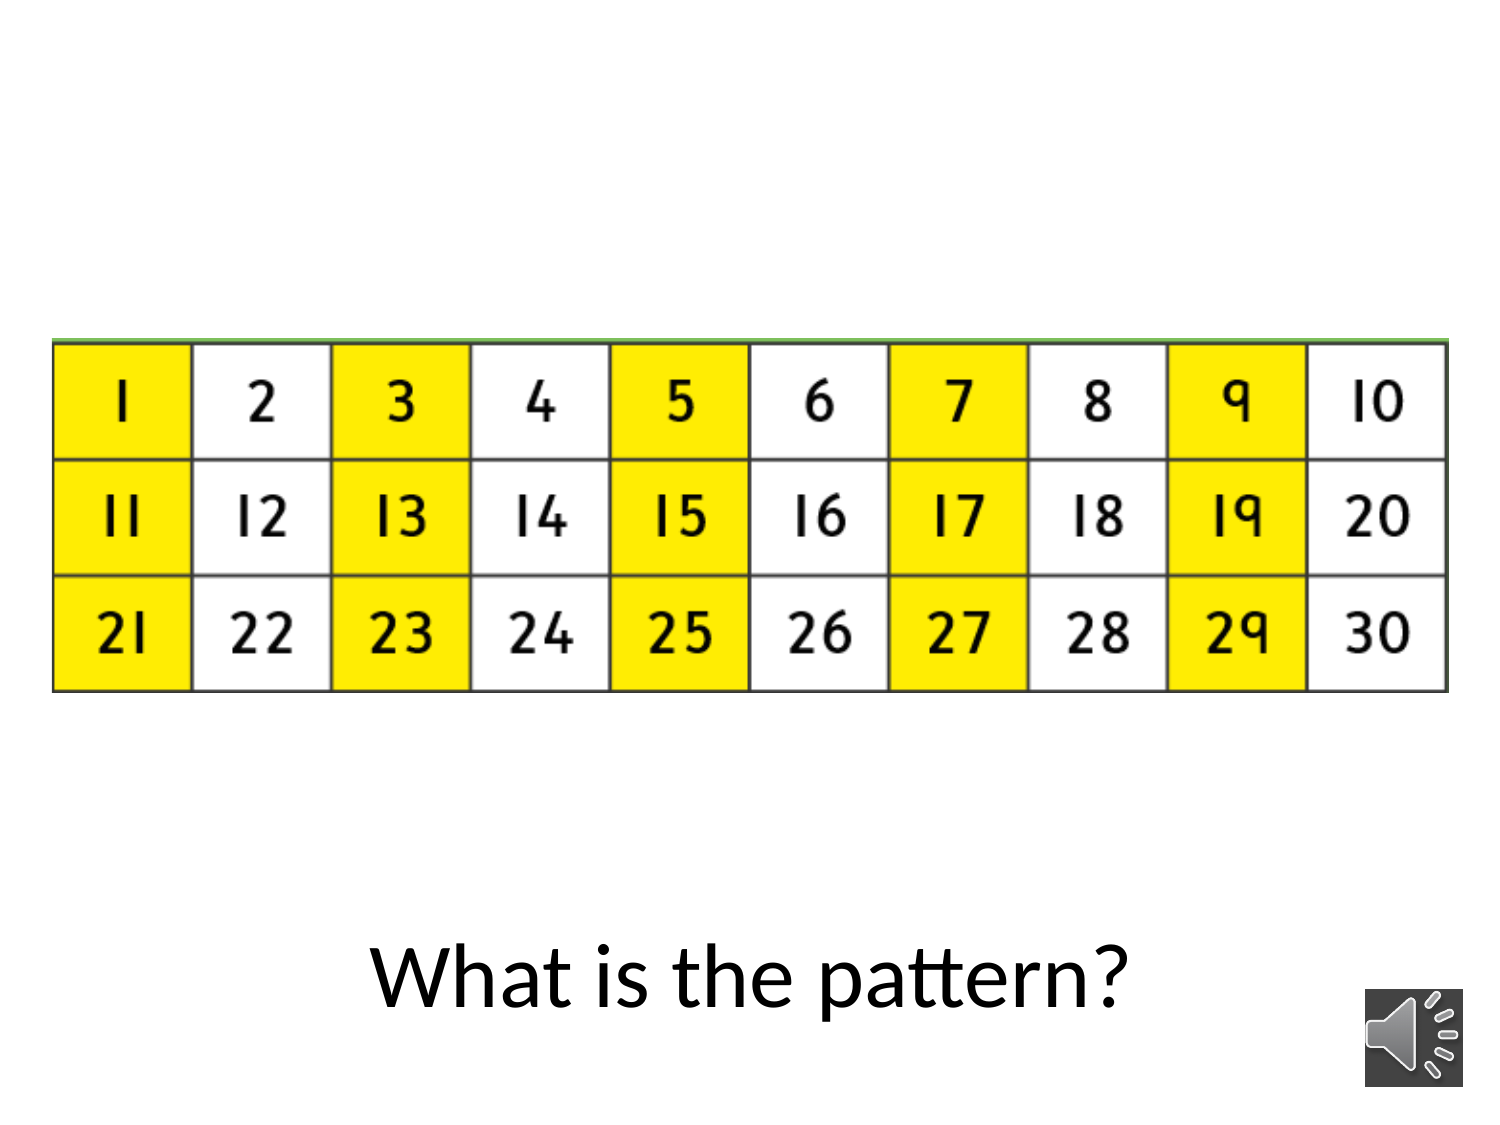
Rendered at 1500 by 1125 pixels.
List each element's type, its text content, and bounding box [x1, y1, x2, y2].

picture [1363, 987, 1465, 1088]
picture [51, 337, 1452, 693]
title What is the pattern? [76, 877, 1427, 1066]
